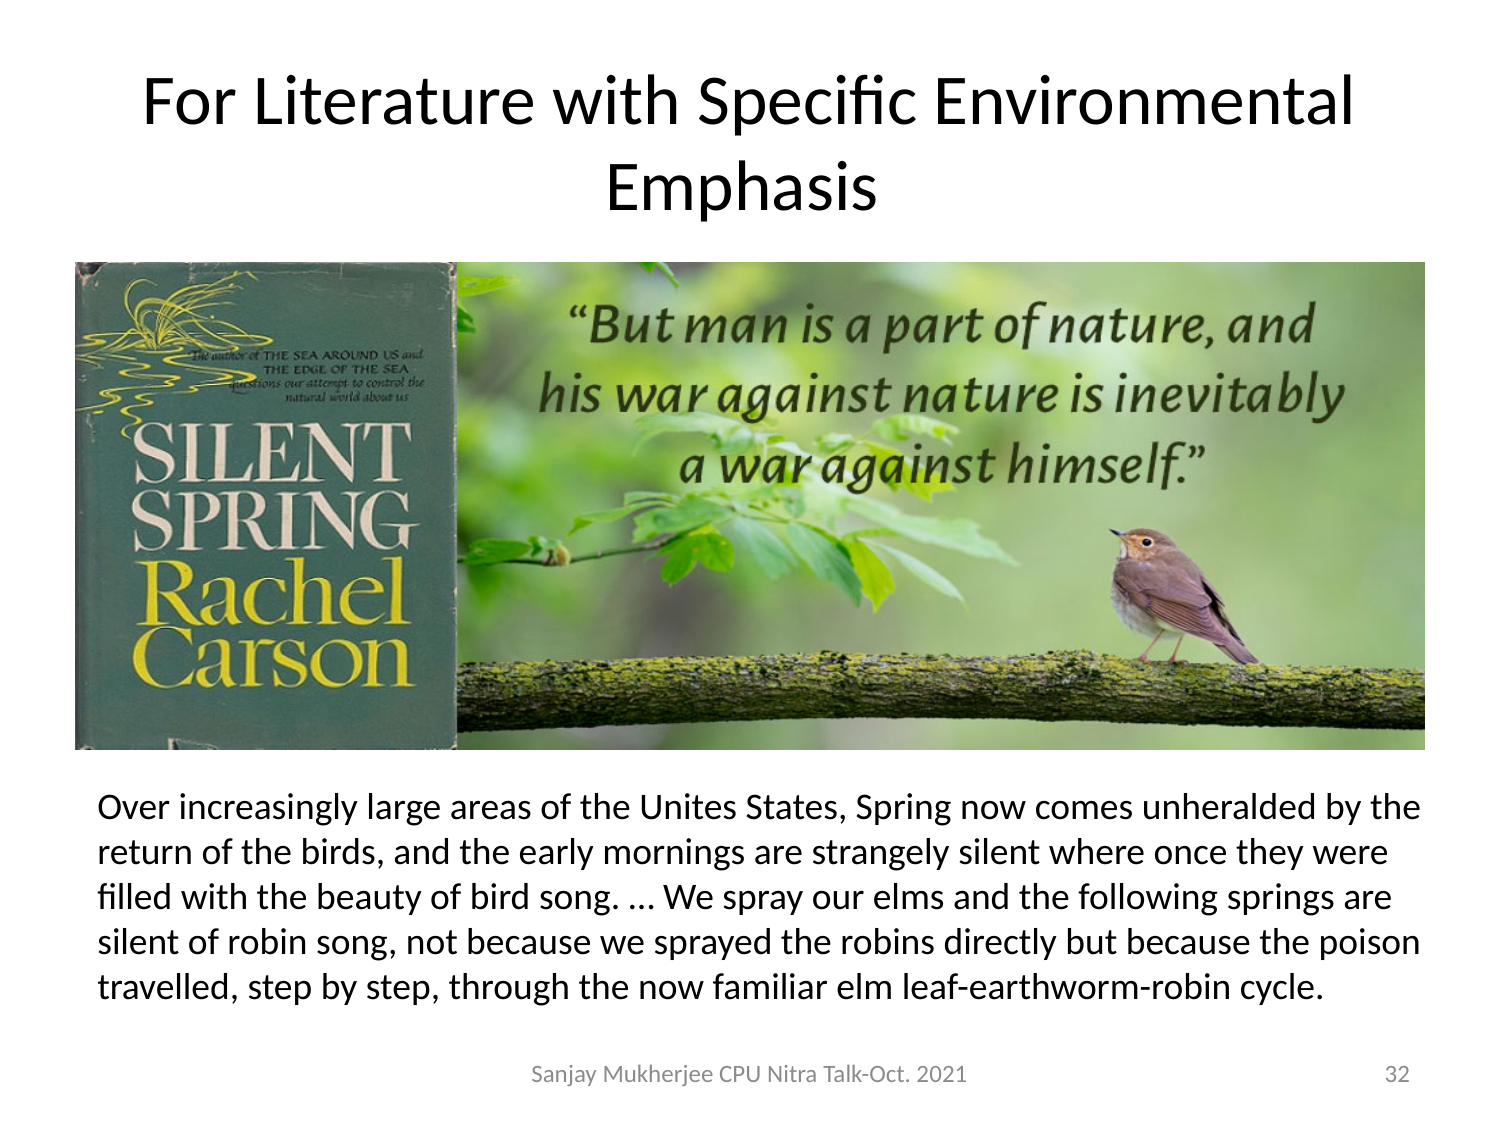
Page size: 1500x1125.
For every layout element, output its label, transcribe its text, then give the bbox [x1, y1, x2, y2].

slide_number 32 [1074, 1042, 1425, 1103]
text_box Over increasingly large areas of the Unites States, Spring now comes unheralded by the return of the birds, and the early mornings are strangely silent where once they were filled with the beauty of bird song. … We spray our elms and the following springs are silent of robin song, not because we sprayed the robins directly but because the poison travelled, step by step, through the now familiar elm leaf-earthworm-robin cycle. [82, 774, 1447, 1015]
footer Sanjay Mukherjee CPU Nitra Talk-Oct. 2021 [512, 1042, 988, 1103]
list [74, 262, 1426, 751]
title For Literature with Specific Environmental Emphasis [75, 45, 1425, 233]
